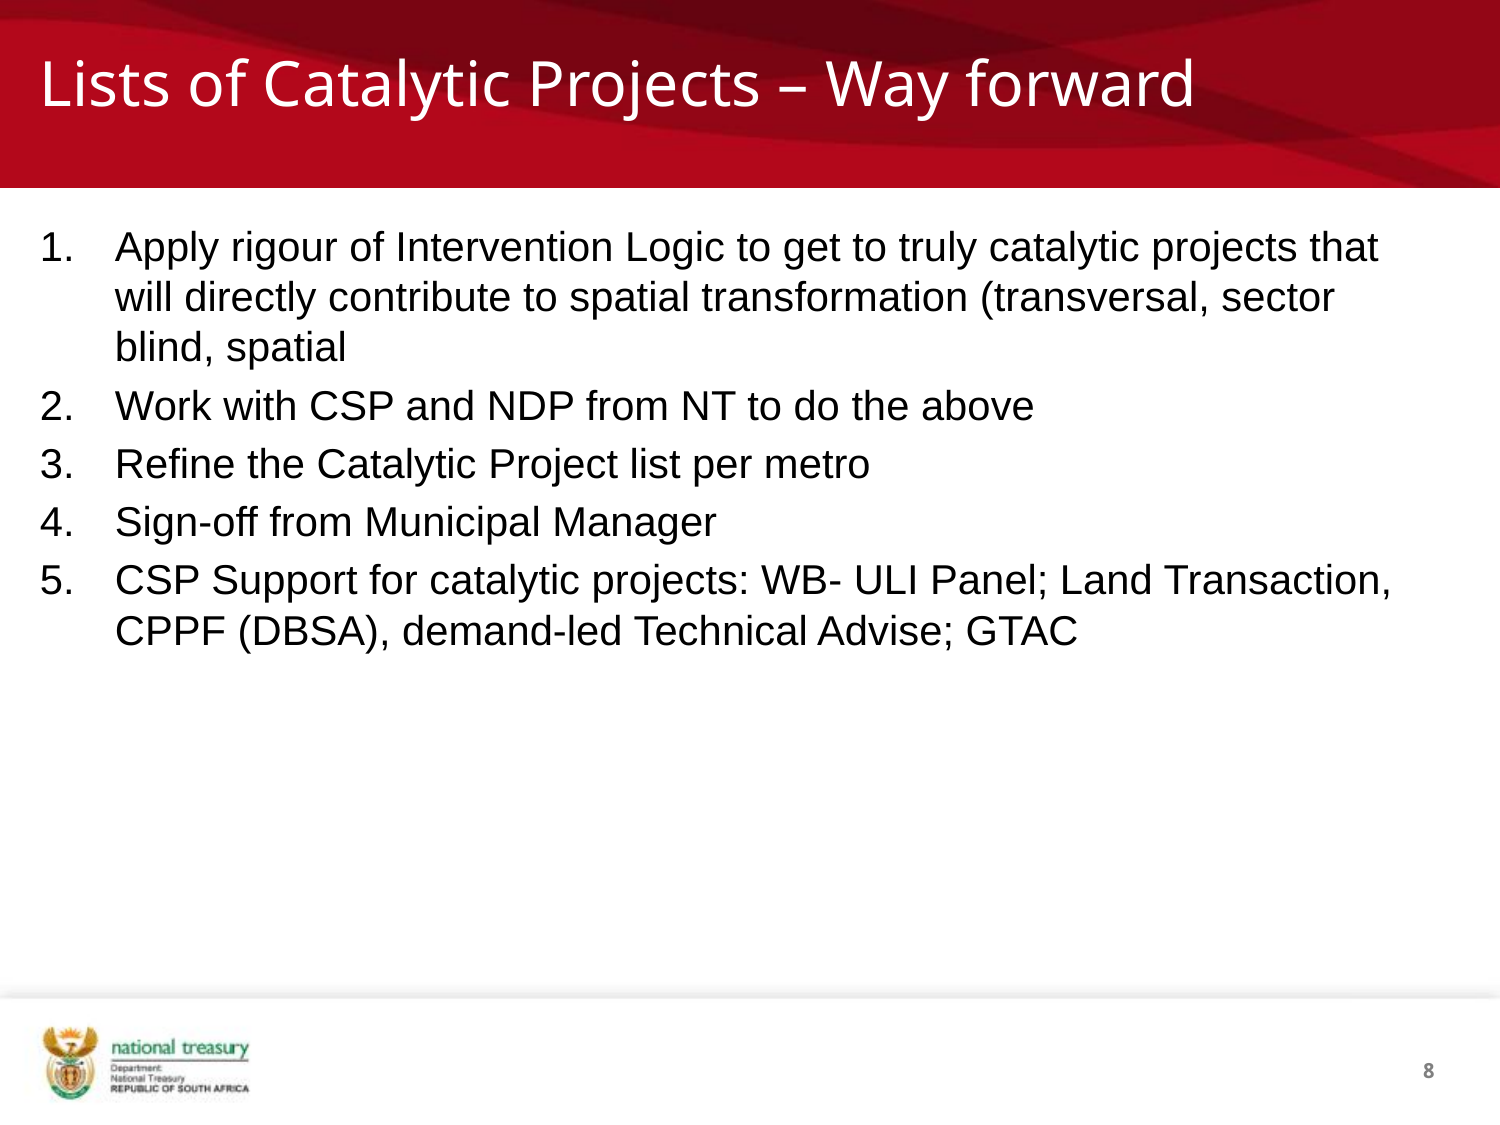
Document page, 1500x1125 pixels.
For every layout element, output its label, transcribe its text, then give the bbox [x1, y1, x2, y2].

picture [0, 0, 1500, 188]
slide_number 8 [1137, 1049, 1451, 1125]
title Lists of Catalytic Projects – Way forward [24, 12, 1300, 150]
list Apply rigour of Intervention Logic to get to truly catalytic projects that will directly contribute to spatial transformation (transversal, sector blind, spatial Work with CSP and NDP from NT to do the above Refine the Catalytic Project list per metro Sign-off from Municipal Manager CSP Support for catalytic projects: WB- ULI Panel; Land Transaction, CPPF (DBSA), demand-led Technical Advise; GTAC [24, 212, 1463, 963]
picture [0, 977, 1500, 1125]
